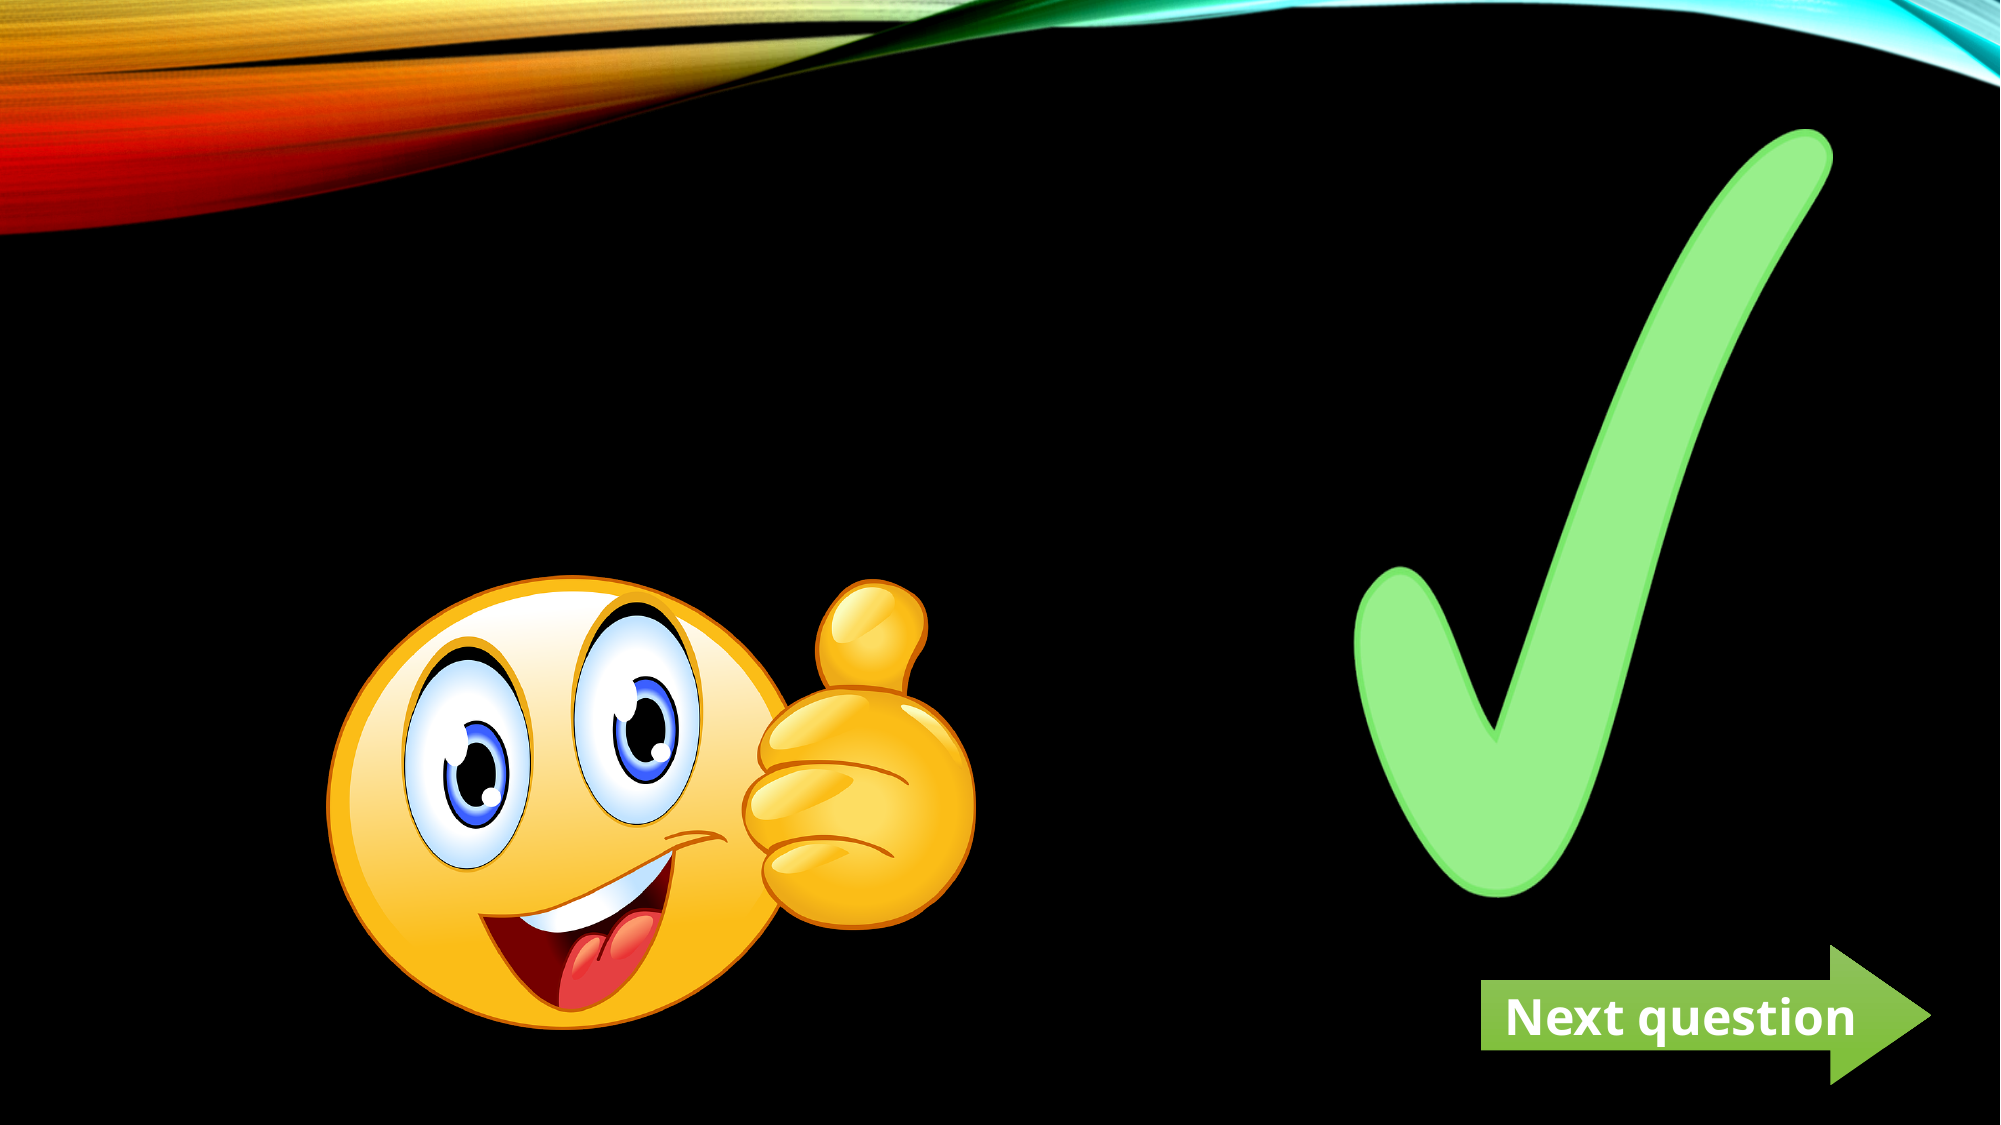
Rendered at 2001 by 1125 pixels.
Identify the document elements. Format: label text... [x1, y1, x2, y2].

title Correct answer [99, 415, 1220, 633]
picture [0, 0, 2000, 905]
text_box Next question [1481, 945, 1932, 1086]
picture [325, 575, 976, 1030]
